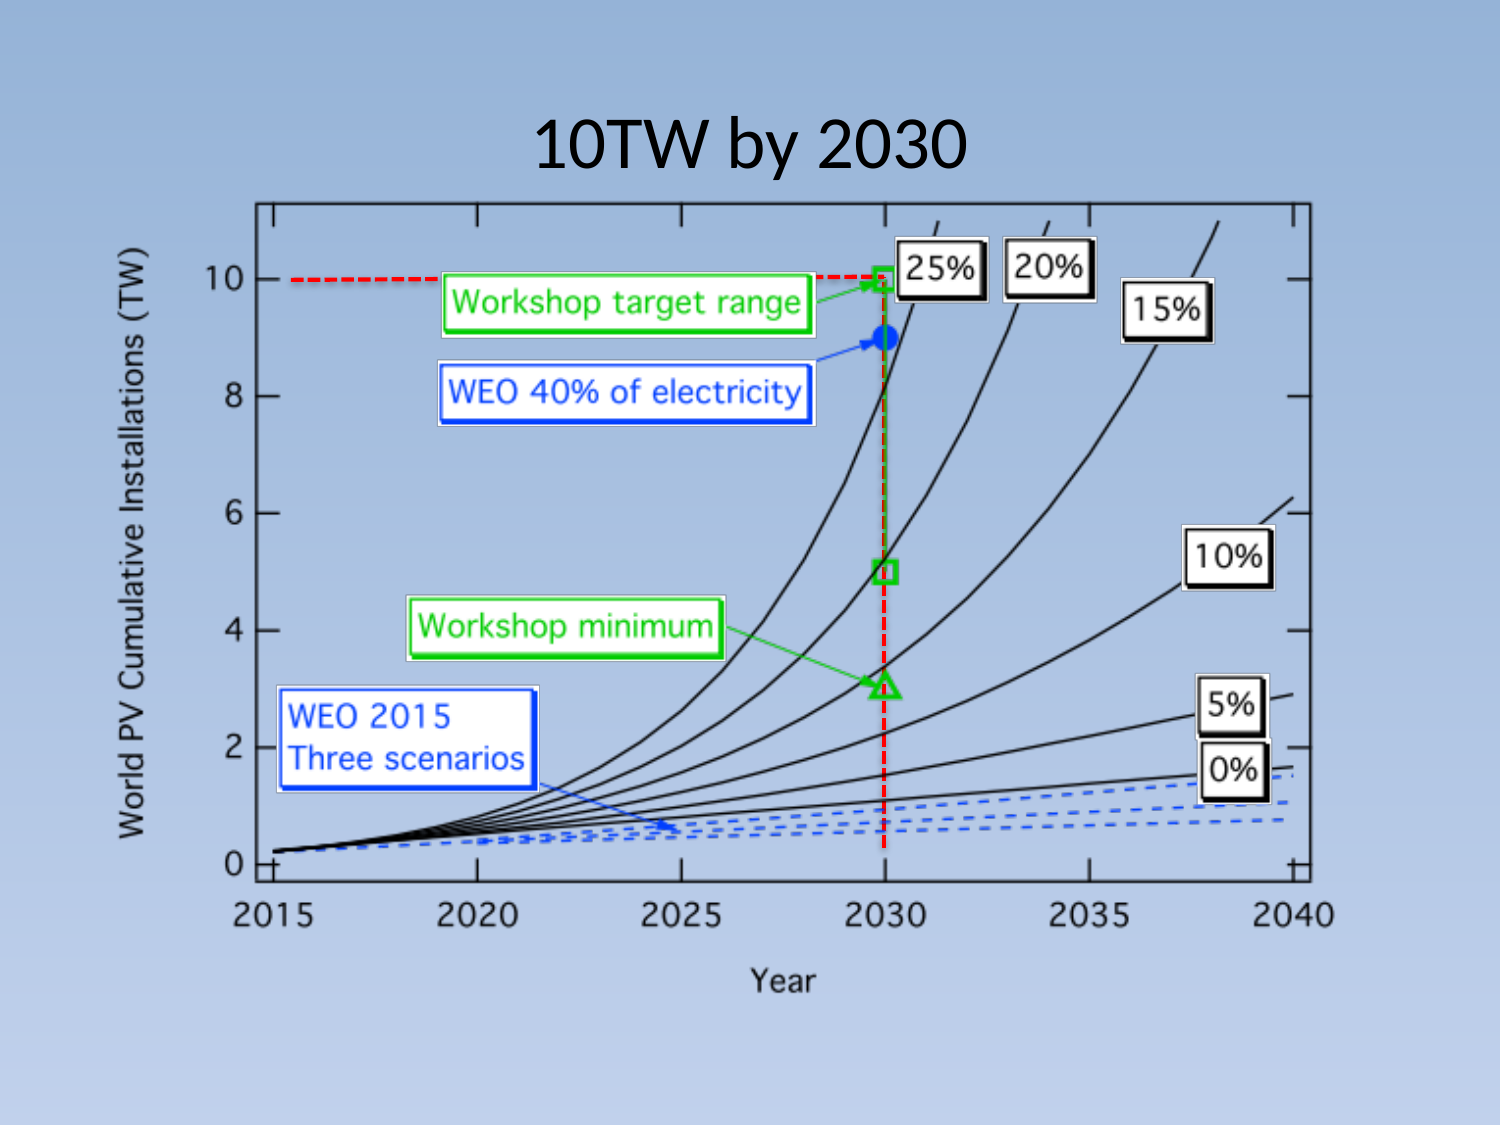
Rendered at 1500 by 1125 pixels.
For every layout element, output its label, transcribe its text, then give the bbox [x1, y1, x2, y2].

picture [111, 182, 1388, 999]
title 10TW by 2030 [75, 45, 1425, 233]
